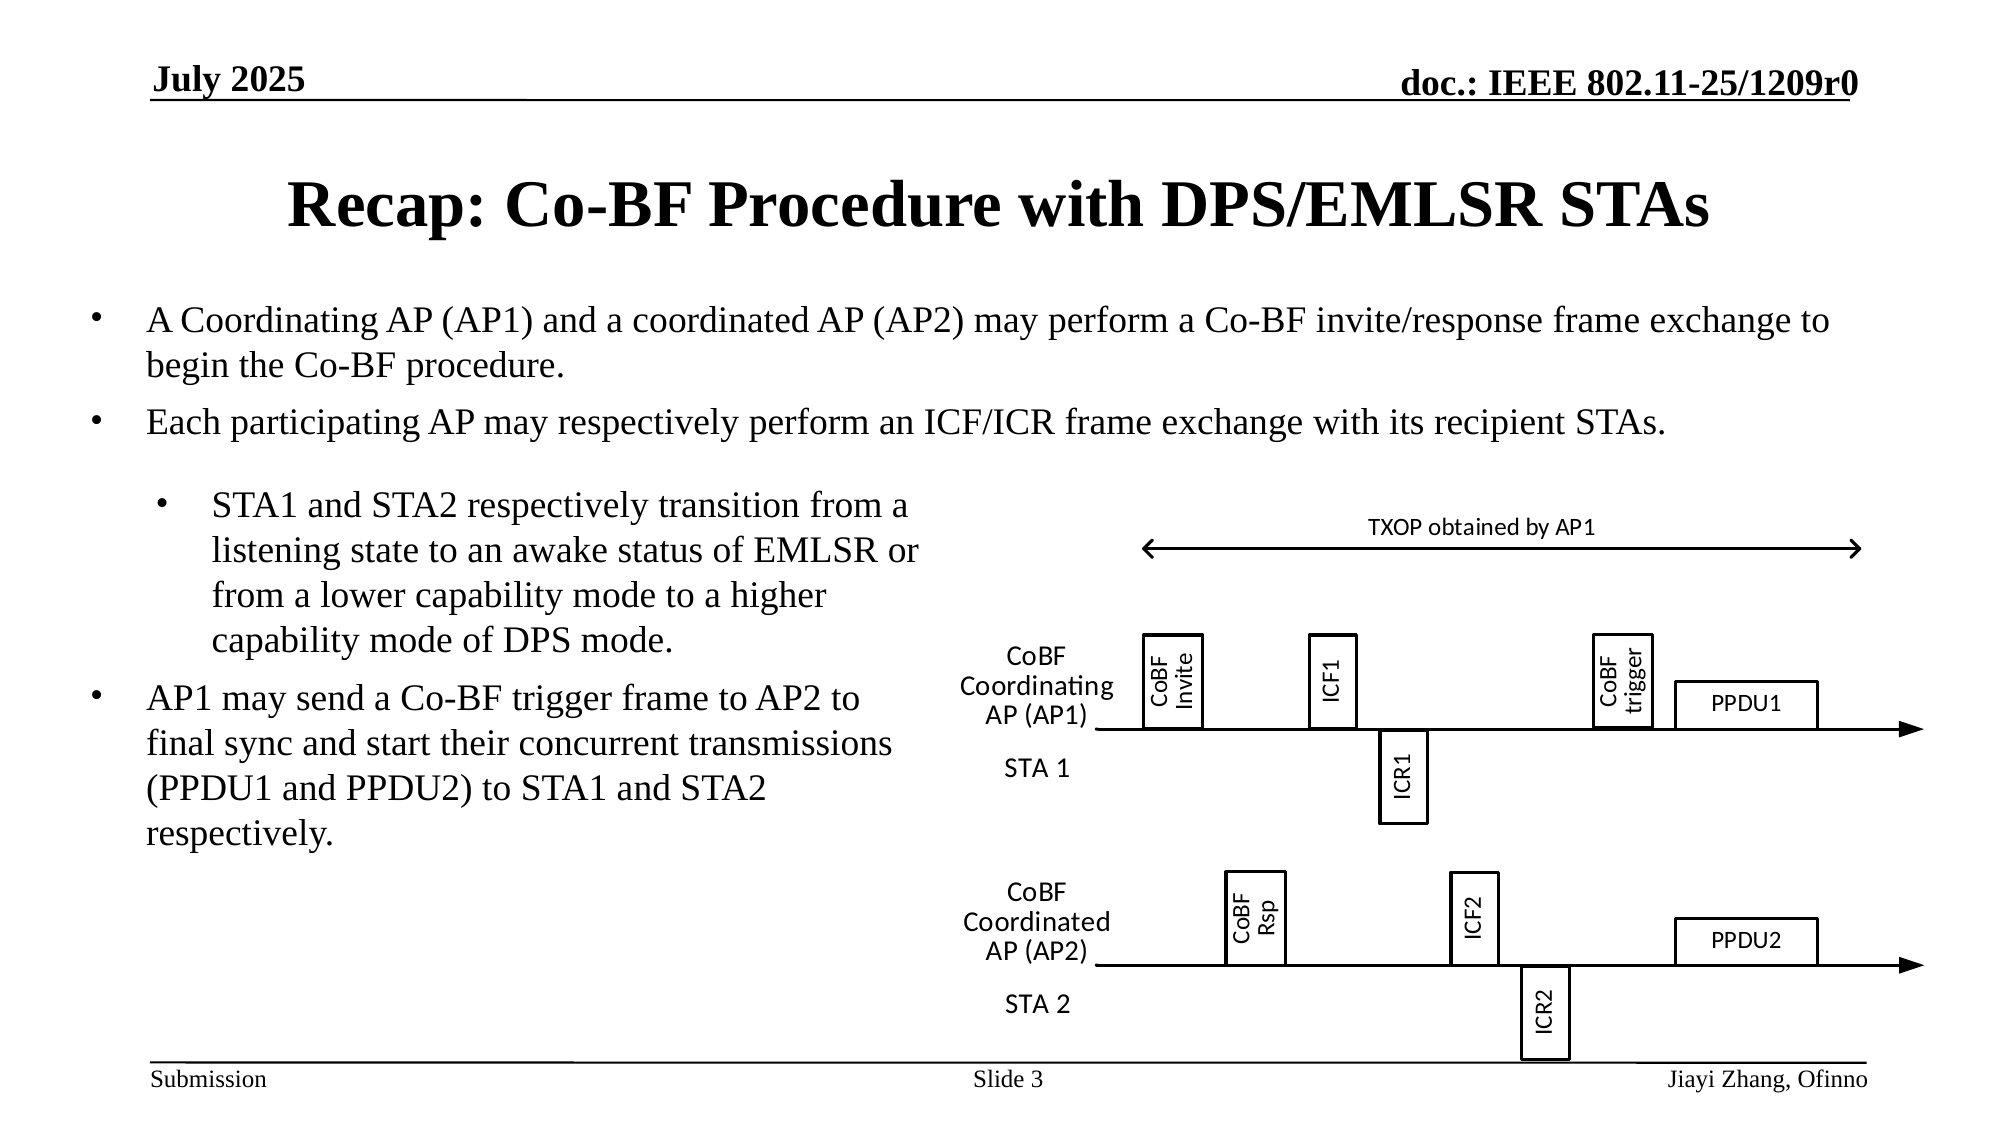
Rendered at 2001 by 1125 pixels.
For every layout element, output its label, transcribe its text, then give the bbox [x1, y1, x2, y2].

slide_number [152, 54, 563, 100]
text_box STA1 and STA2 respectively transition from a listening state to an awake status of EMLSR or from a lower capability mode to a higher capability mode of DPS mode. AP1 may send a Co-BF trigger frame to AP2 to final sync and start their concurrent transmissions (PPDU1 and PPDU2) to STA1 and STA2 respectively. [75, 472, 951, 965]
footer Jiayi Zhang, Ofinno [1171, 1071, 1869, 1093]
picture [942, 501, 1926, 1063]
slide_number Slide 3 [950, 1071, 1067, 1123]
title Recap: Co-BF Procedure with DPS/EMLSR STAs [149, 112, 1850, 286]
list A Coordinating AP (AP1) and a coordinated AP (AP2) may perform a Co-BF invite/response frame exchange to begin the Co-BF procedure. Each participating AP may respectively perform an ICF/ICR frame exchange with its recipient STAs. [74, 286, 1926, 473]
